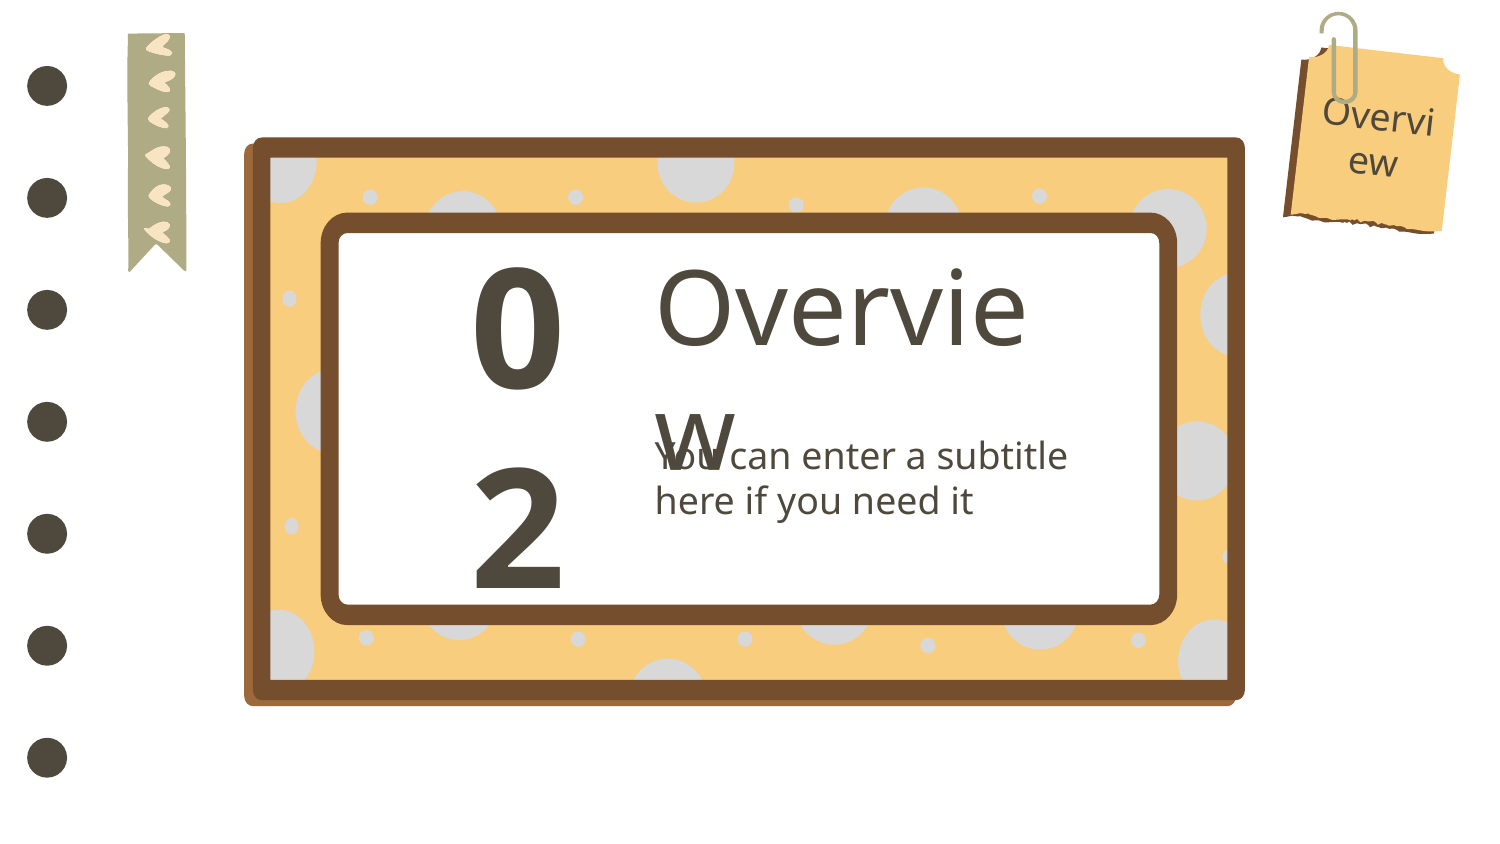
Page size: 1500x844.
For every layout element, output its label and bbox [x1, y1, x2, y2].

text_box [34, 113, 278, 193]
text_box [243, 137, 1246, 707]
text_box [1282, 11, 1462, 237]
